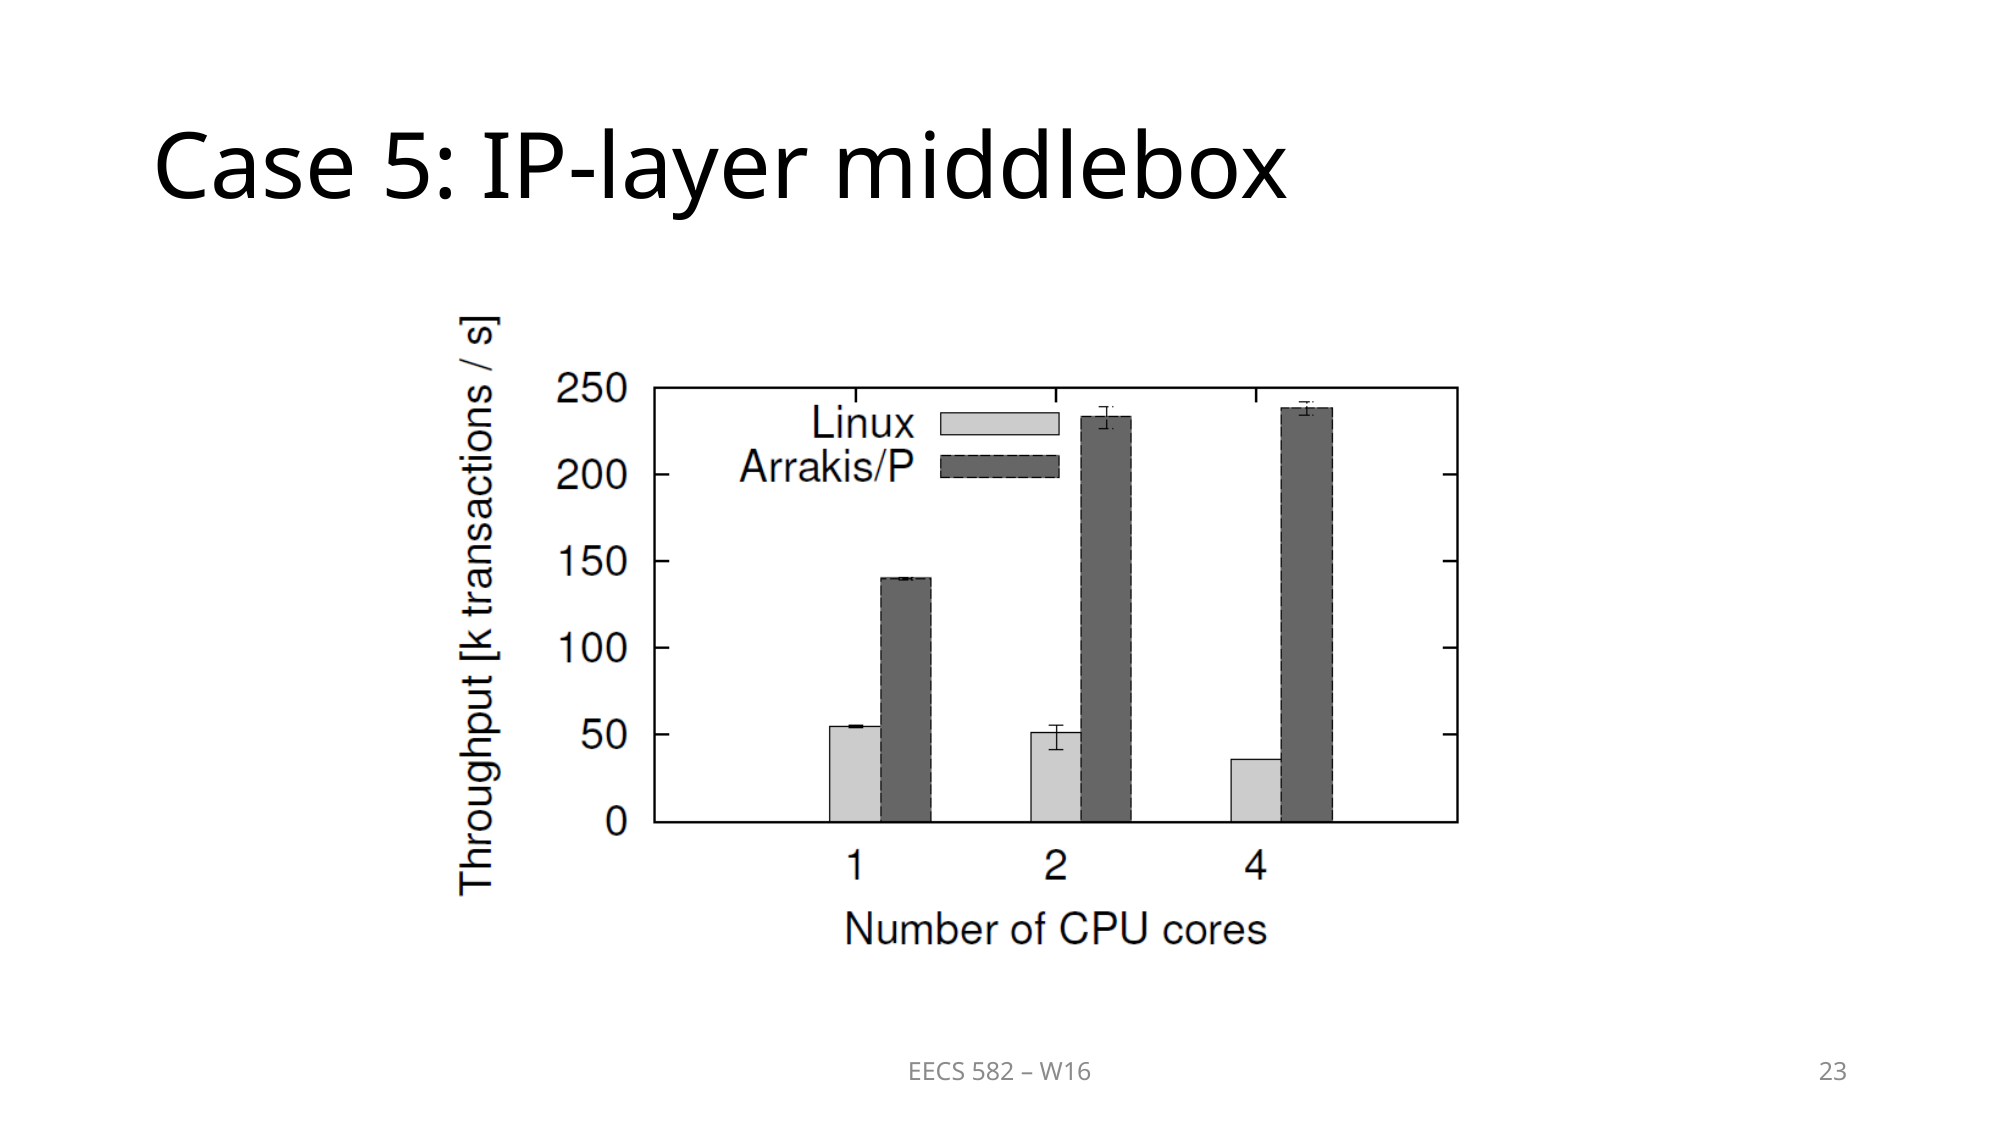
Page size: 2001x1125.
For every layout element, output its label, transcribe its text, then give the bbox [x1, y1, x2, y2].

slide_number 23 [1412, 1042, 1863, 1103]
footer EECS 582 – W16 [662, 1042, 1338, 1103]
picture [434, 300, 1493, 981]
title Case 5: IP-layer middlebox [137, 59, 1863, 278]
